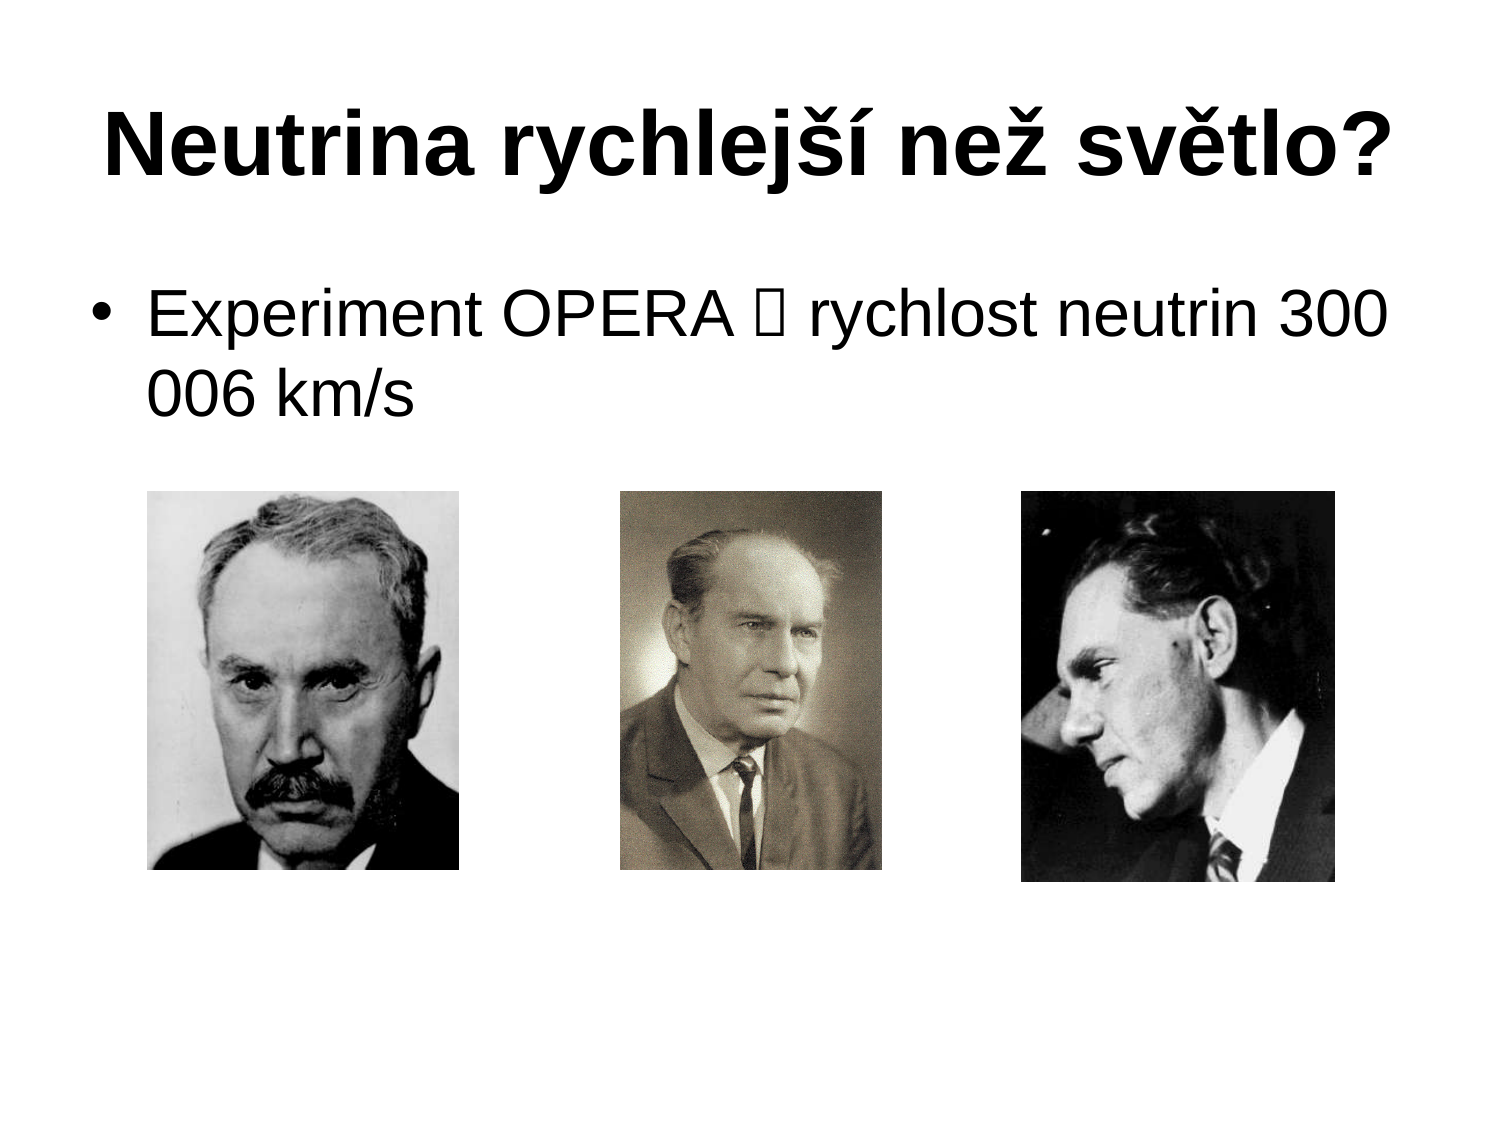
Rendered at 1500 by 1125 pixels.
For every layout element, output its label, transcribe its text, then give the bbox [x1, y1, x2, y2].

title Neutrina rychlejší než světlo? [74, 44, 1426, 233]
list Experiment OPERA  rychlost neutrin 300 006 km/s [74, 262, 1426, 1006]
picture [147, 491, 459, 870]
picture [1021, 491, 1335, 882]
picture [619, 491, 883, 870]
